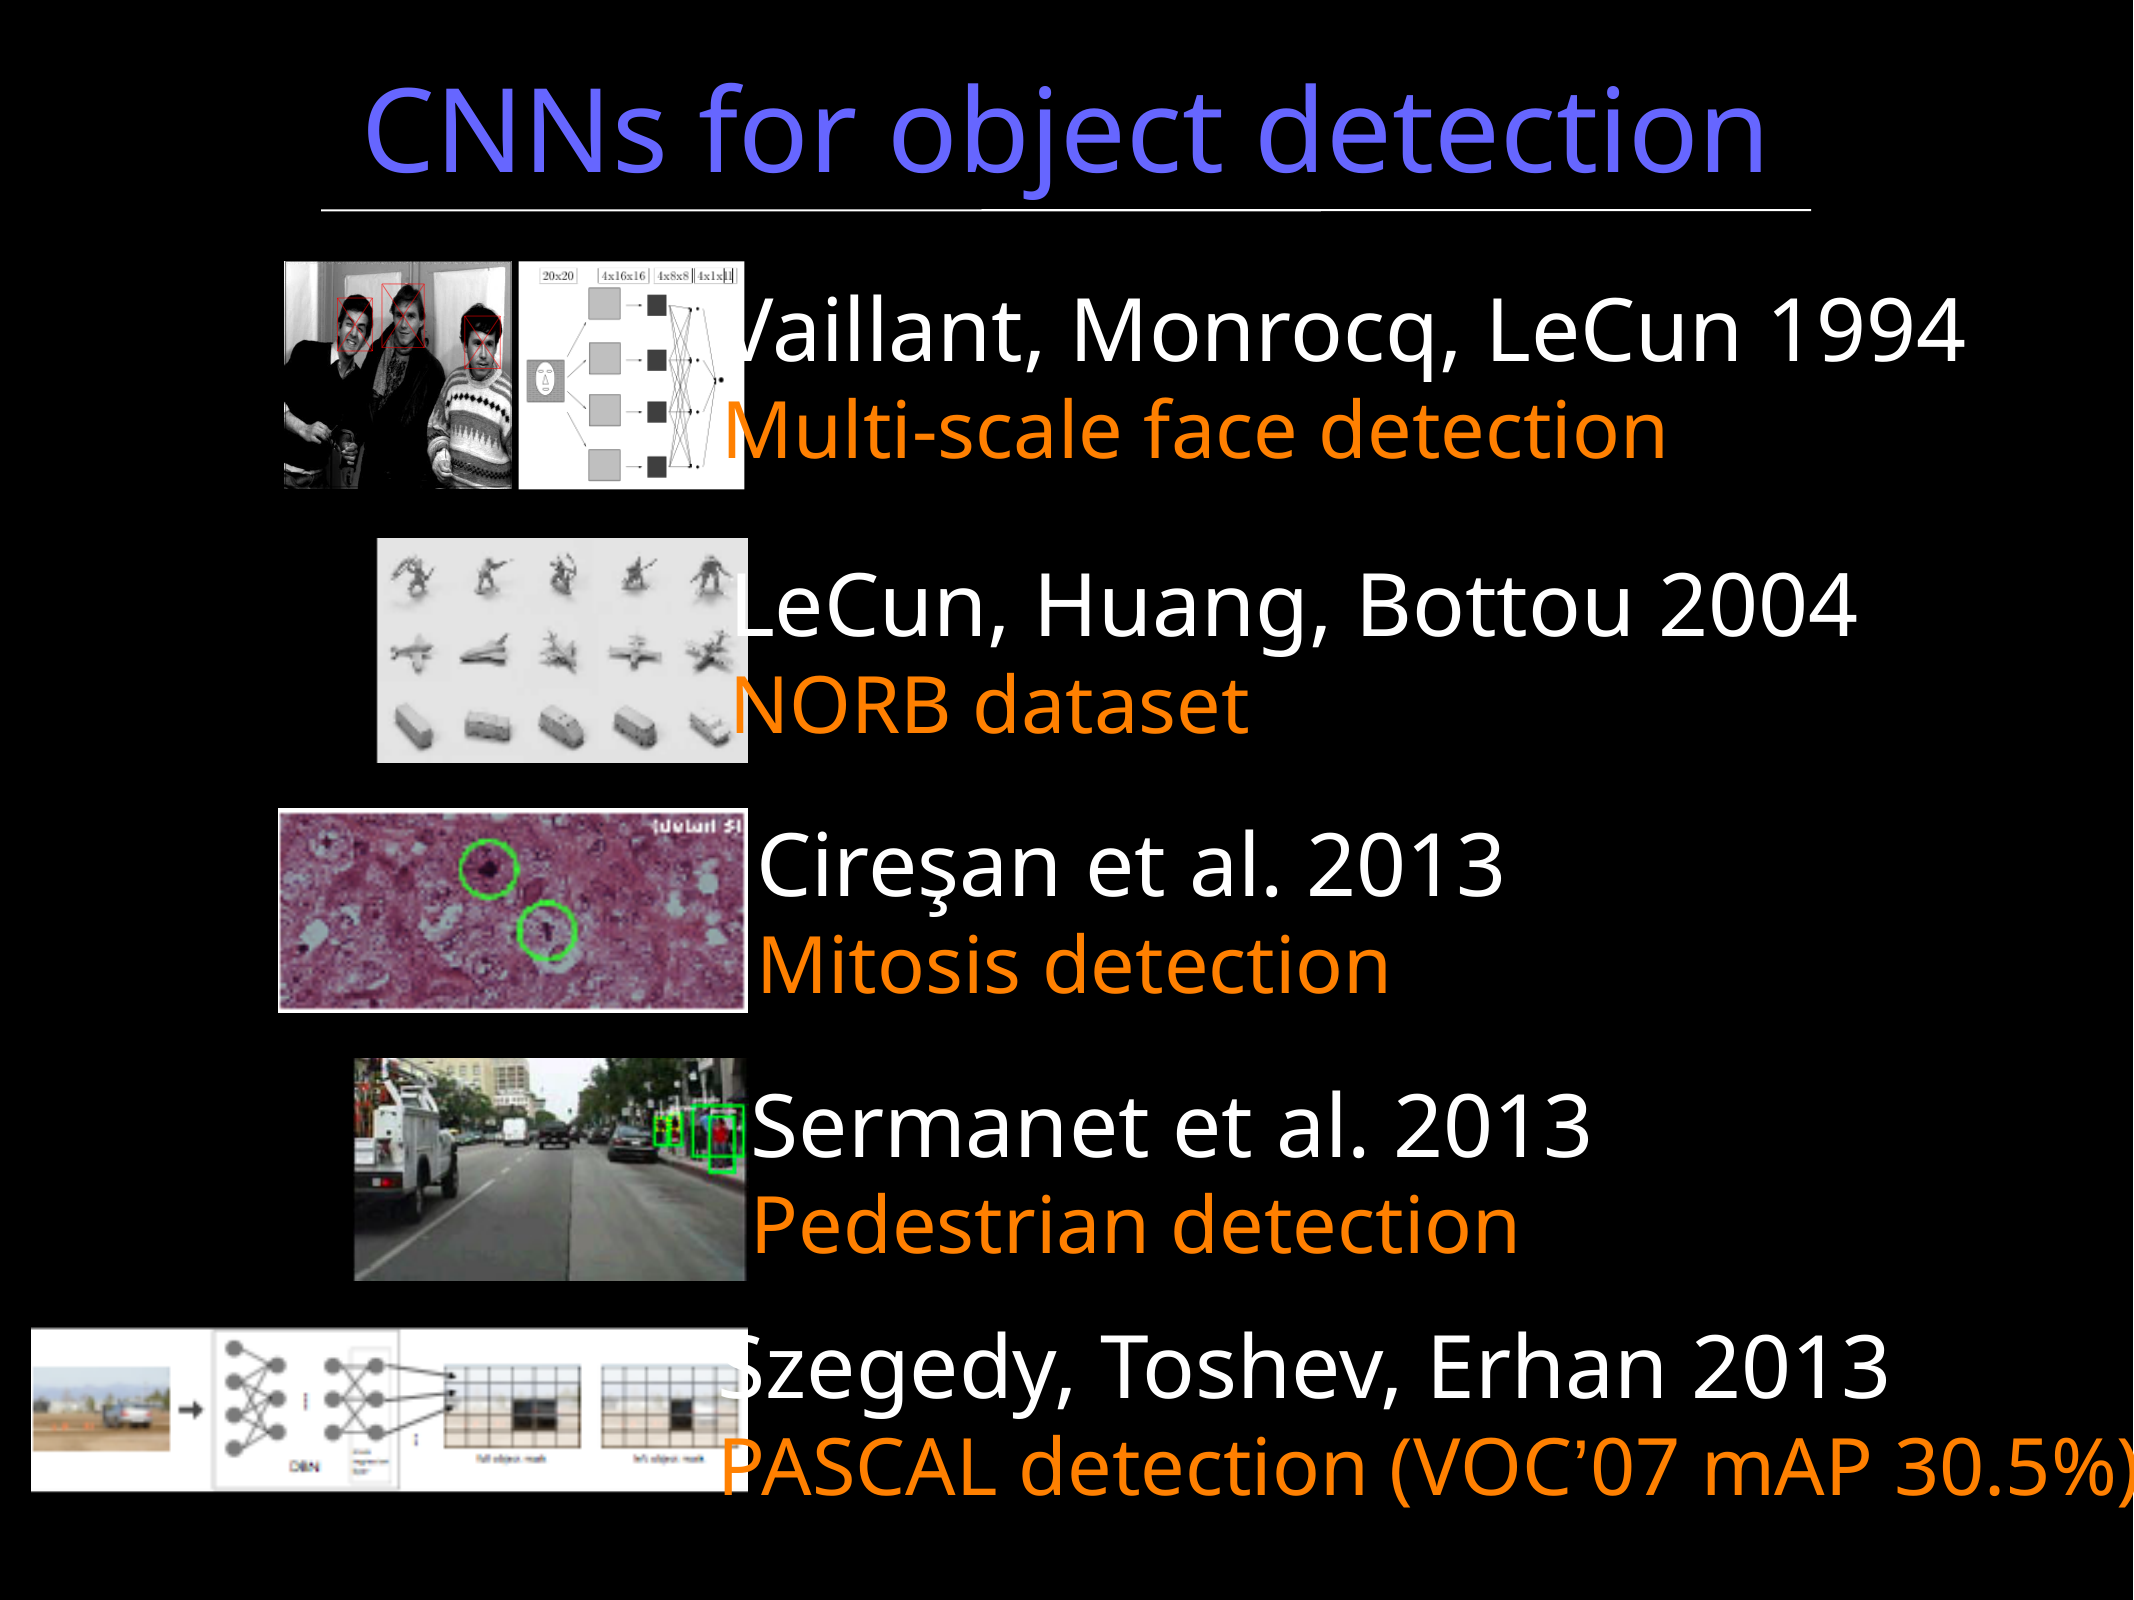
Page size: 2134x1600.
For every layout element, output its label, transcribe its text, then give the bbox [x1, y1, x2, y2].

picture [278, 808, 749, 1013]
text_box Vaillant, Monrocq, LeCun 1994 Multi-scale face detection [753, 273, 1967, 474]
title CNNs for object detection [208, 41, 1925, 211]
text_box Szegedy, Toshev, Erhan 2013 PASCAL detection (VOC’07 mAP 30.5%) [717, 1311, 2134, 1512]
picture [352, 1057, 750, 1282]
text_box Cireşan et al. 2013 Mitosis detection [756, 809, 1507, 1010]
text_box LeCun, Huang, Bottou 2004 NORB dataset [753, 548, 1859, 749]
text_box Sermanet et al. 2013 Pedestrian detection [754, 1069, 1594, 1270]
picture [30, 1326, 749, 1497]
picture [374, 538, 749, 763]
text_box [280, 258, 749, 492]
